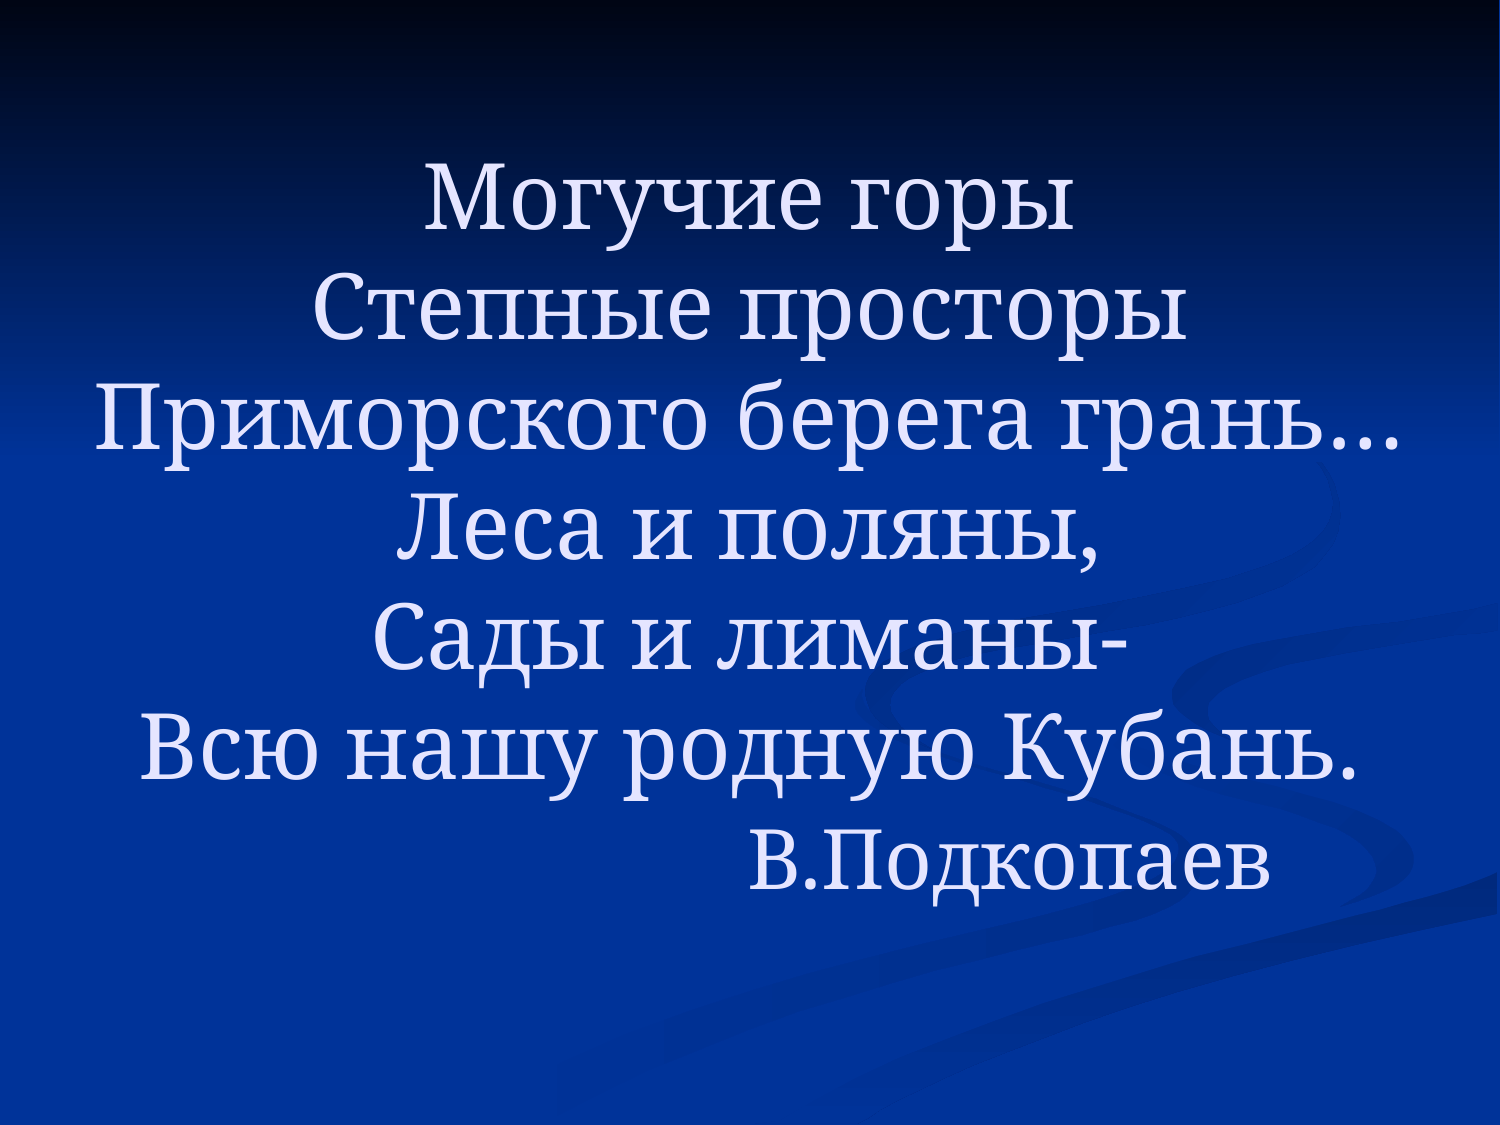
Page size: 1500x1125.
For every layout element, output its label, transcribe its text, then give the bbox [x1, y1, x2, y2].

title Могучие горы Степные просторы Приморского берега грань… Леса и поляны, Сады и лиманы- Всю нашу родную Кубань. В.Подкопаев [74, 44, 1426, 1001]
